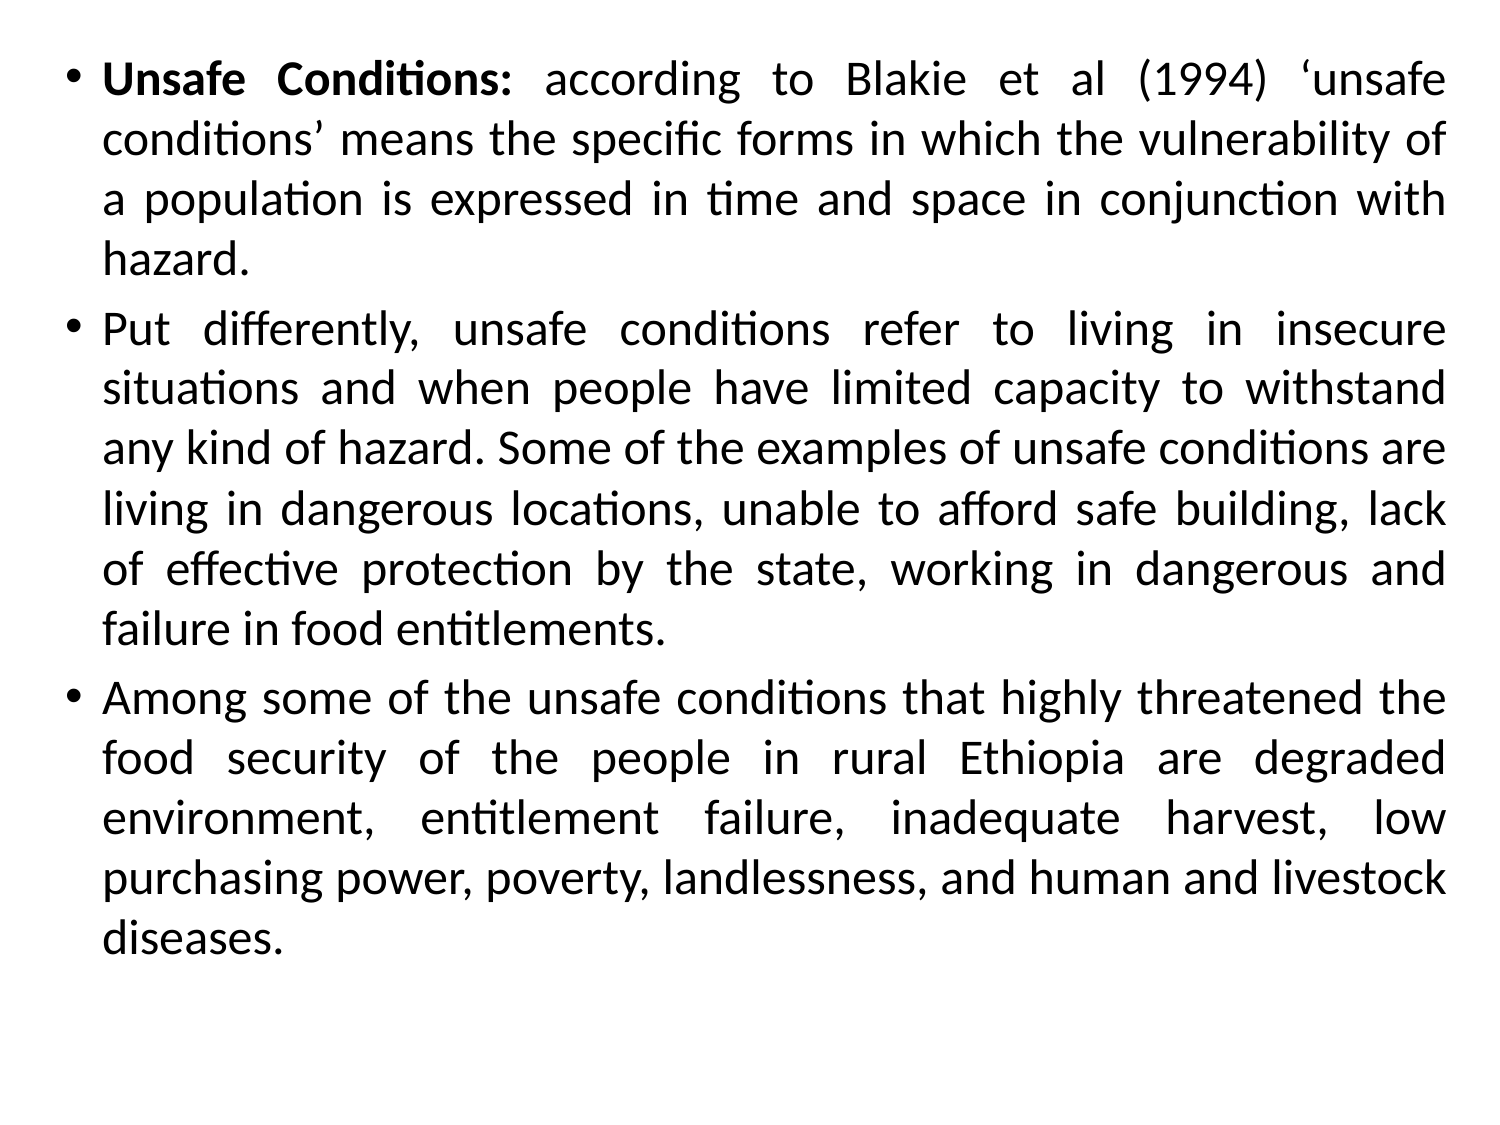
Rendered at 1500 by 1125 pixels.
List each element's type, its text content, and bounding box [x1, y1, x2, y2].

list Unsafe Conditions: according to Blakie et al (1994) ‘unsafe conditions’ means the specific forms in which the vulnerability of a population is expressed in time and space in conjunction with hazard. Put differently, unsafe conditions refer to living in insecure situations and when people have limited capacity to withstand any kind of hazard. Some of the examples of unsafe conditions are living in dangerous locations, unable to afford safe building, lack of effective protection by the state, working in dangerous and failure in food entitlements. Among some of the unsafe conditions that highly threatened the food security of the people in rural Ethiopia are degraded environment, entitlement failure, inadequate harvest, low purchasing power, poverty, landlessness, and human and livestock diseases. [50, 37, 1463, 1075]
